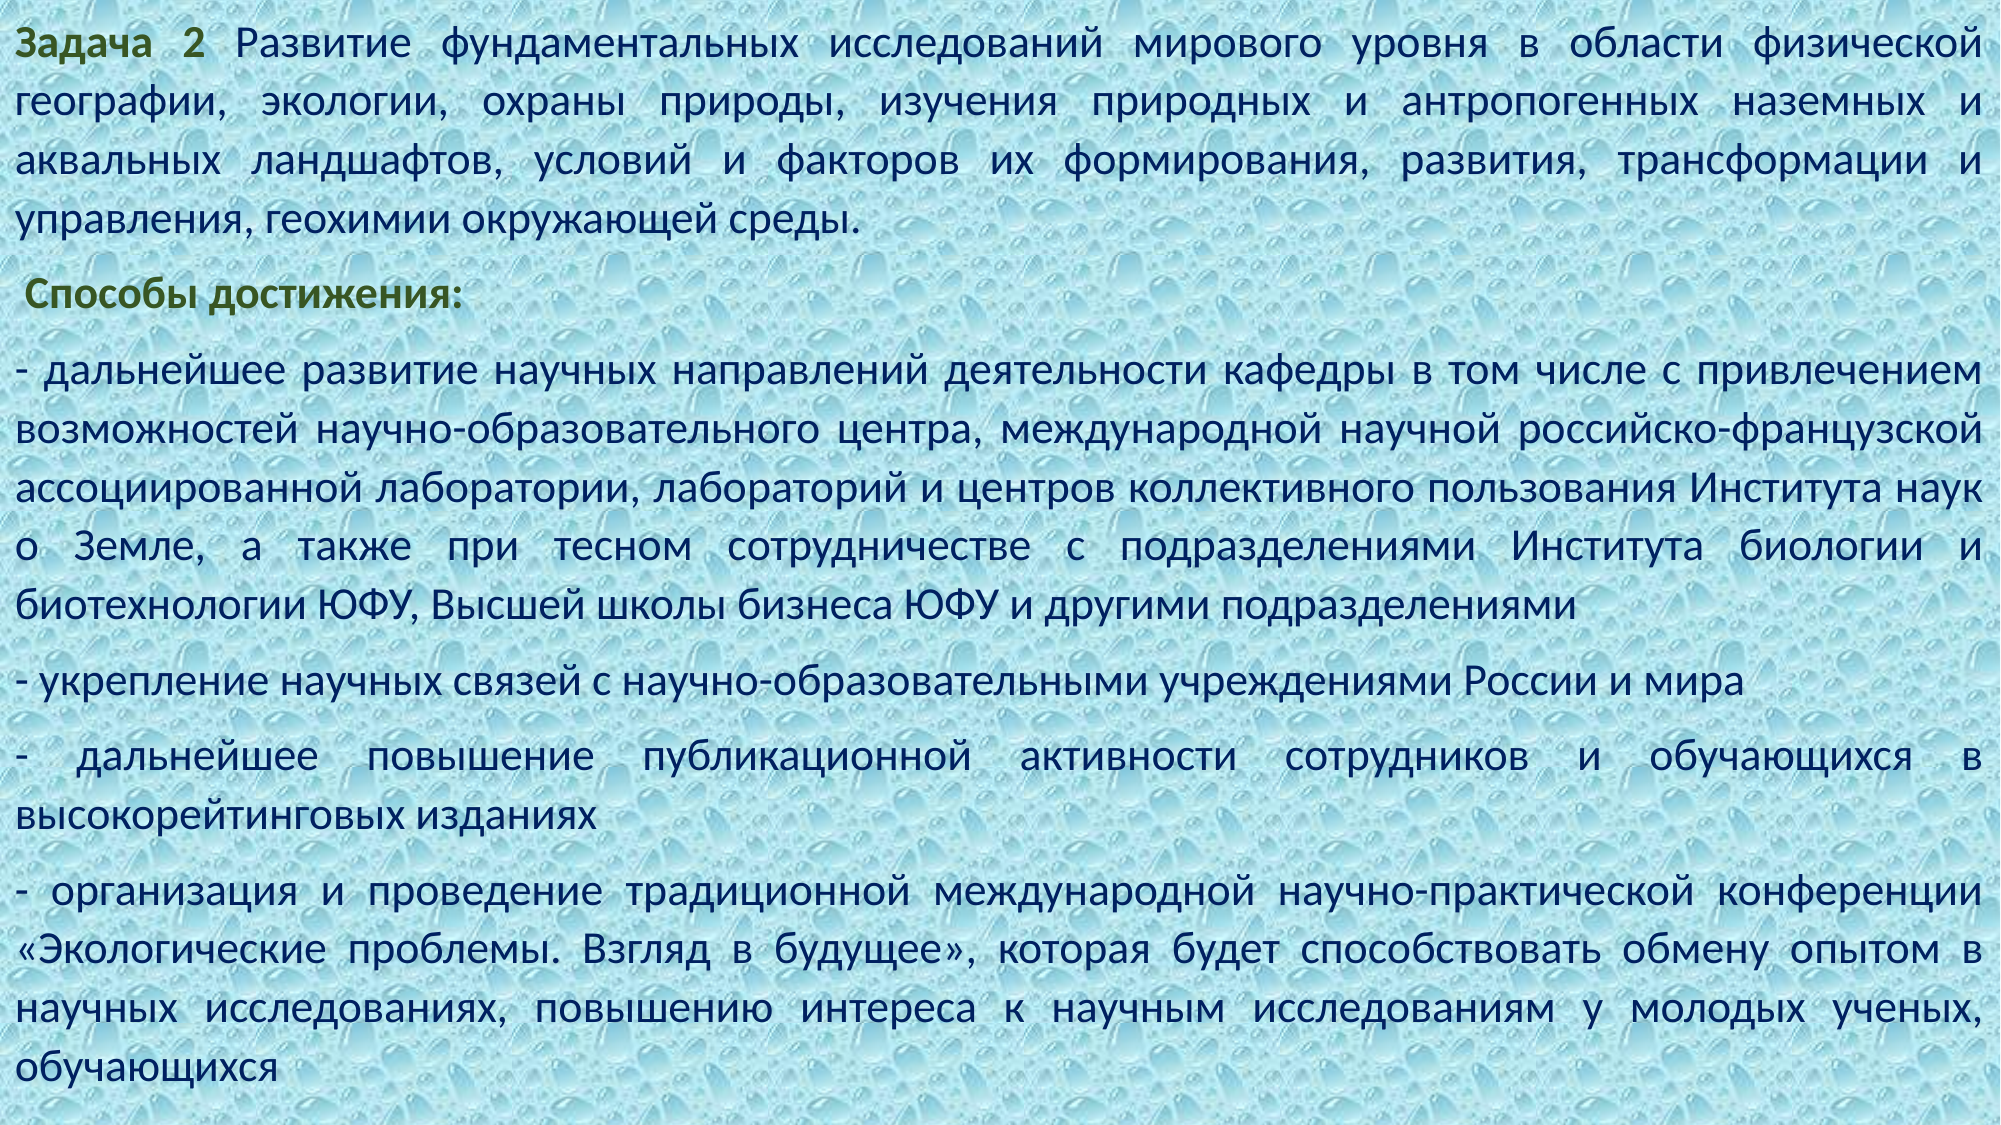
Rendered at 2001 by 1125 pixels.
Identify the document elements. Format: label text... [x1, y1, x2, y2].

picture [0, 0, 2001, 1125]
text_box Задача 2 Развитие фундаментальных исследований мирового уровня в области физической географии, экологии, охраны природы, изучения природных и антропогенных наземных и аквальных ландшафтов, условий и факторов их формирования, развития, трансформации и управления, геохимии окружающей среды. Способы достижения: - дальнейшее развитие научных направлений деятельности кафедры в том числе с привлечением возможностей научно-образовательного центра, международной научной российско-французской ассоциированной лаборатории, лабораторий и центров коллективного пользования Института наук о Земле, а также при тесном сотрудничестве с подразделениями Института биологии и биотехнологии ЮФУ, Высшей школы бизнеса ЮФУ и другими подразделениями - укрепление научных связей с научно-образовательными учреждениями России и мира - дальнейшее повышение публикационной активности сотрудников и обучающихся в высокорейтинговых изданиях - организация и проведение традиционной международной научно-практической конференции «Экологические проблемы. Взгляд в будущее», которая будет способствовать обмену опытом в научных исследованиях, повышению интереса к научным исследованиям у молодых ученых, обучающихся [0, 0, 2000, 1098]
